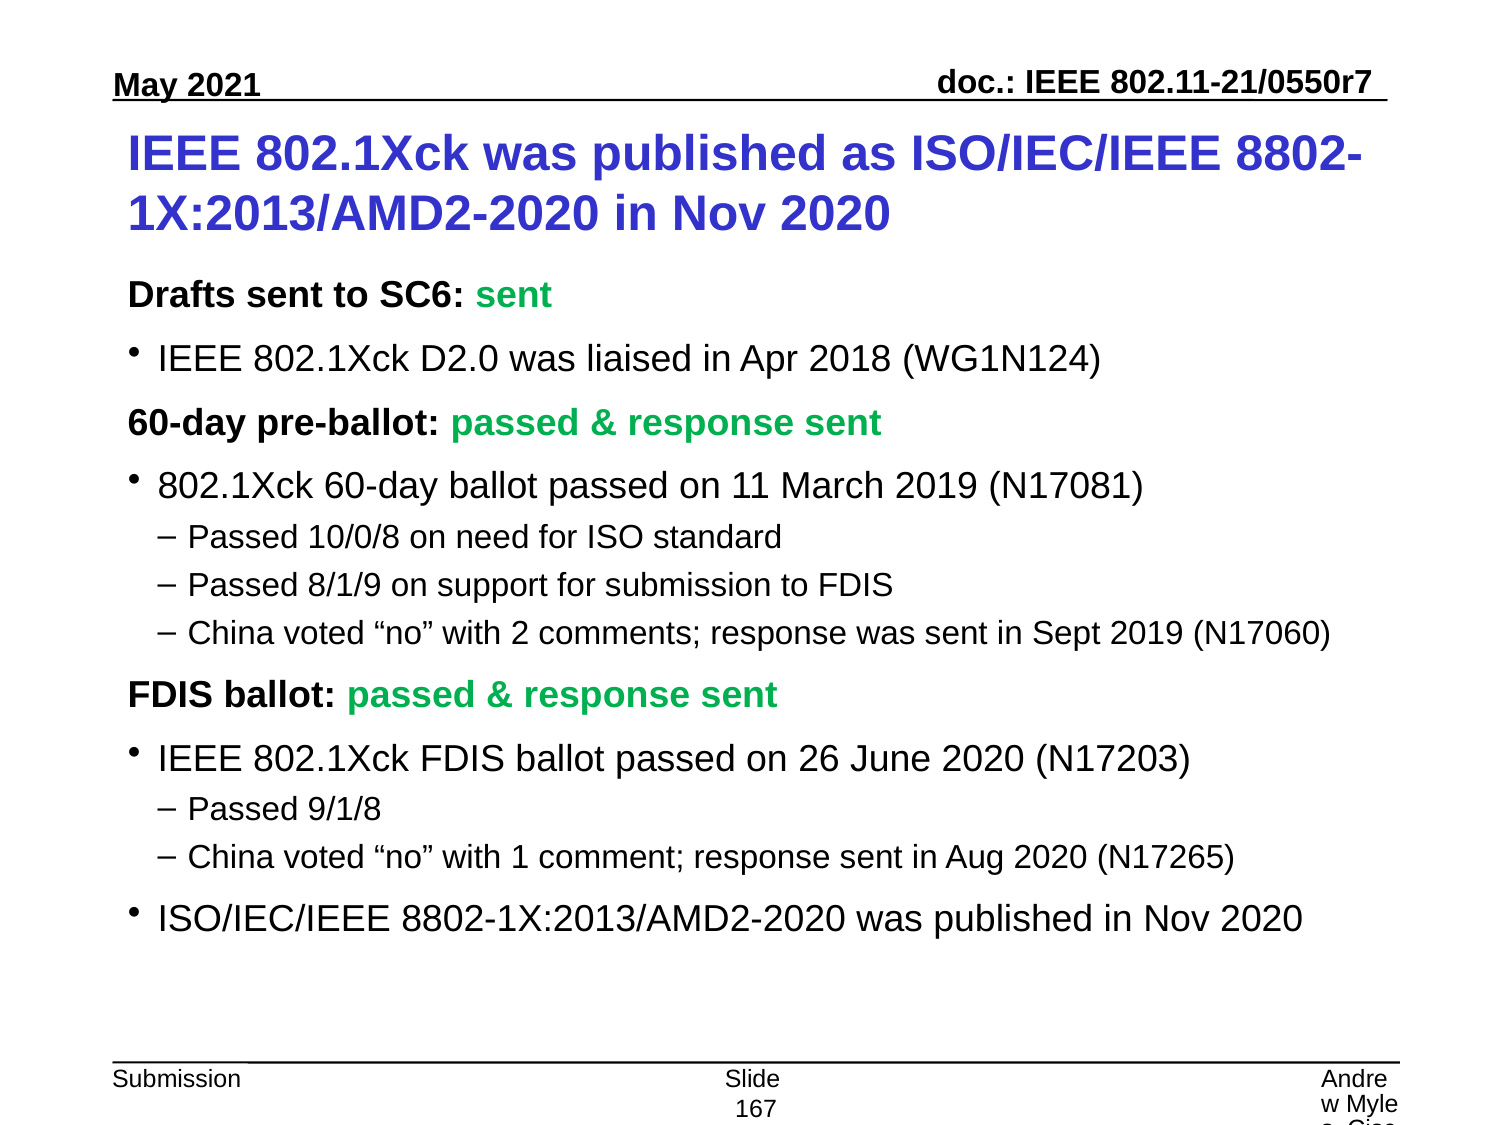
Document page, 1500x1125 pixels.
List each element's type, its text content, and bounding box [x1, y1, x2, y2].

list Drafts sent to SC6: sent IEEE 802.1Xck D2.0 was liaised in Apr 2018 (WG1N124) 60-day pre-ballot: passed & response sent 802.1Xck 60-day ballot passed on 11 March 2019 (N17081) Passed 10/0/8 on need for ISO standard Passed 8/1/9 on support for submission to FDIS China voted “no” with 2 comments; response was sent in Sept 2019 (N17060) FDIS ballot: passed & response sent IEEE 802.1Xck FDIS ballot passed on 26 June 2020 (N17203) Passed 9/1/8 China voted “no” with 1 comment; response sent in Aug 2020 (N17265) ISO/IEC/IEEE 8802-1X:2013/AMD2-2020 was published in Nov 2020 [112, 262, 1388, 938]
slide_number Slide 167 [709, 1061, 803, 1093]
footer Andrew Myles, Cisco [1320, 1061, 1402, 1093]
title IEEE 802.1Xck was published as ISO/IEC/IEEE 8802-1X:2013/AMD2-2020 in Nov 2020 [112, 112, 1388, 262]
